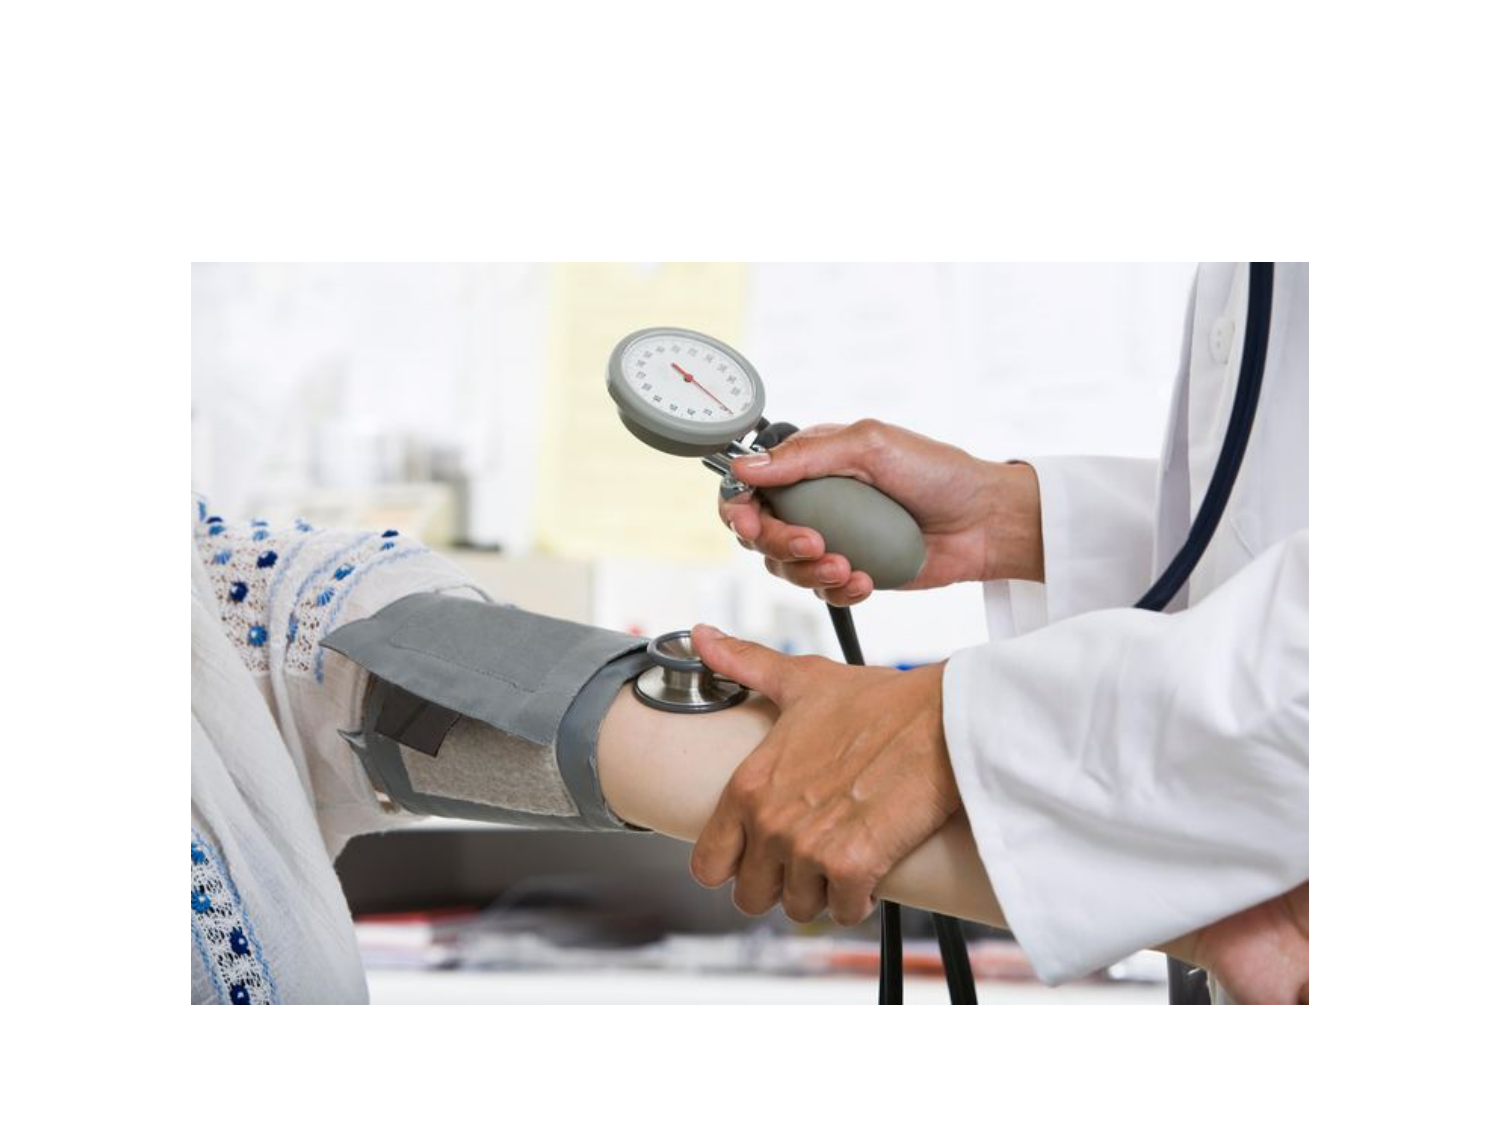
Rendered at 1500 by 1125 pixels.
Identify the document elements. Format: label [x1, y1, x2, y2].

list [191, 262, 1309, 1006]
